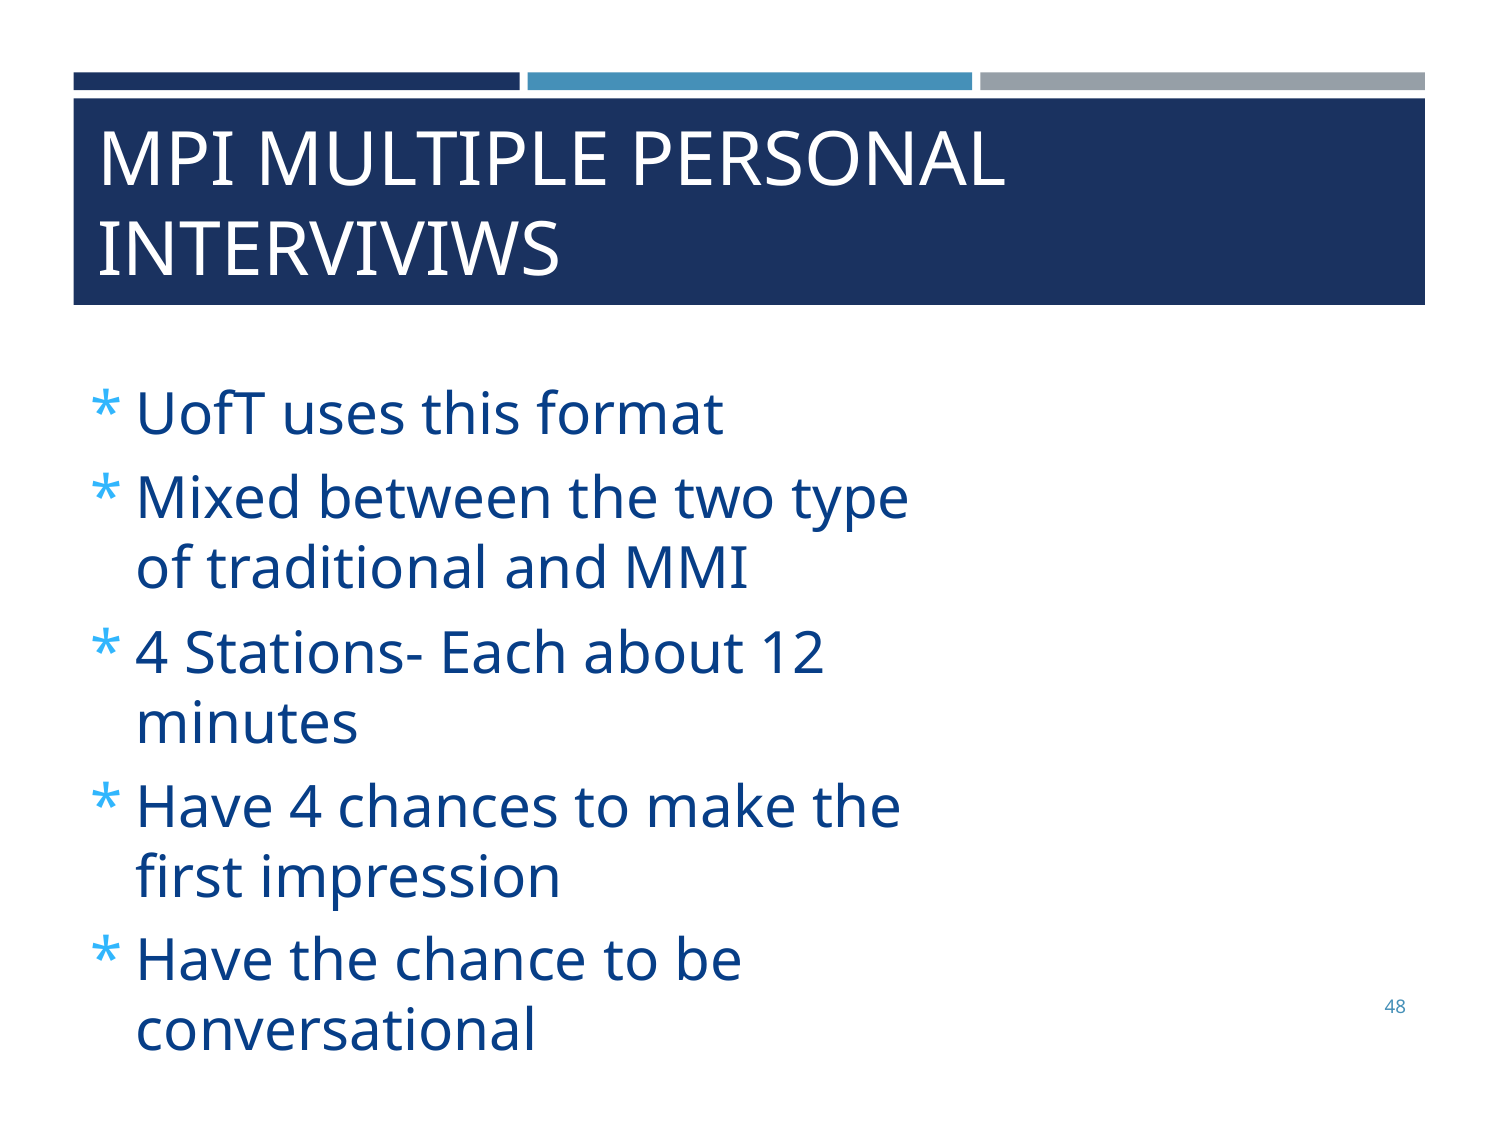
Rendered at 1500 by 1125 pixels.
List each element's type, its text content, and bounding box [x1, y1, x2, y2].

title MPI MULTIPLE PERSONAL INTERVIVIWS [95, 112, 1406, 291]
slide_number 48 [1279, 977, 1406, 1037]
text_box UofT uses this format Mixed between the two type of traditional and MMI 4 Stations- Each about 12 minutes Have 4 chances to make the first impression Have the chance to be conversational [87, 362, 953, 783]
